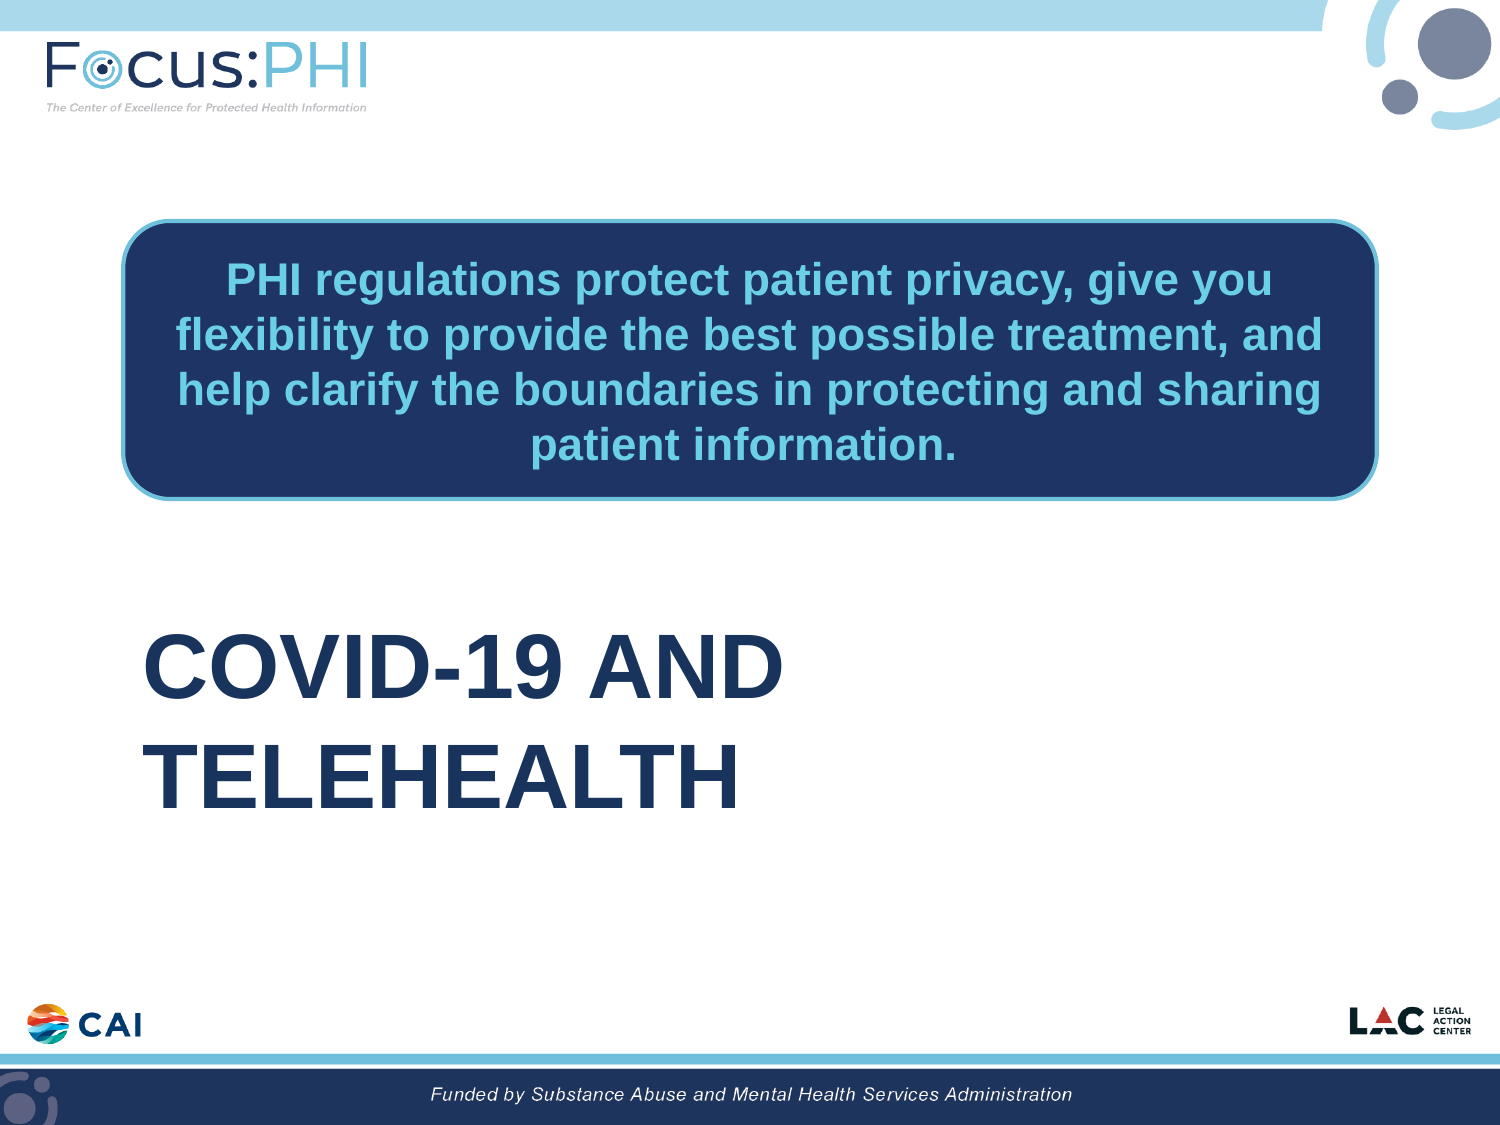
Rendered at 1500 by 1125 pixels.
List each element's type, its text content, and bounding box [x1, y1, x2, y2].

title COVID-19 and Telehealth [127, 599, 1334, 825]
picture [0, 0, 1500, 1125]
text_box PHI regulations protect patient privacy, give you flexibility to provide the best possible treatment, and help clarify the boundaries in protecting and sharing patient information. [121, 218, 1379, 502]
